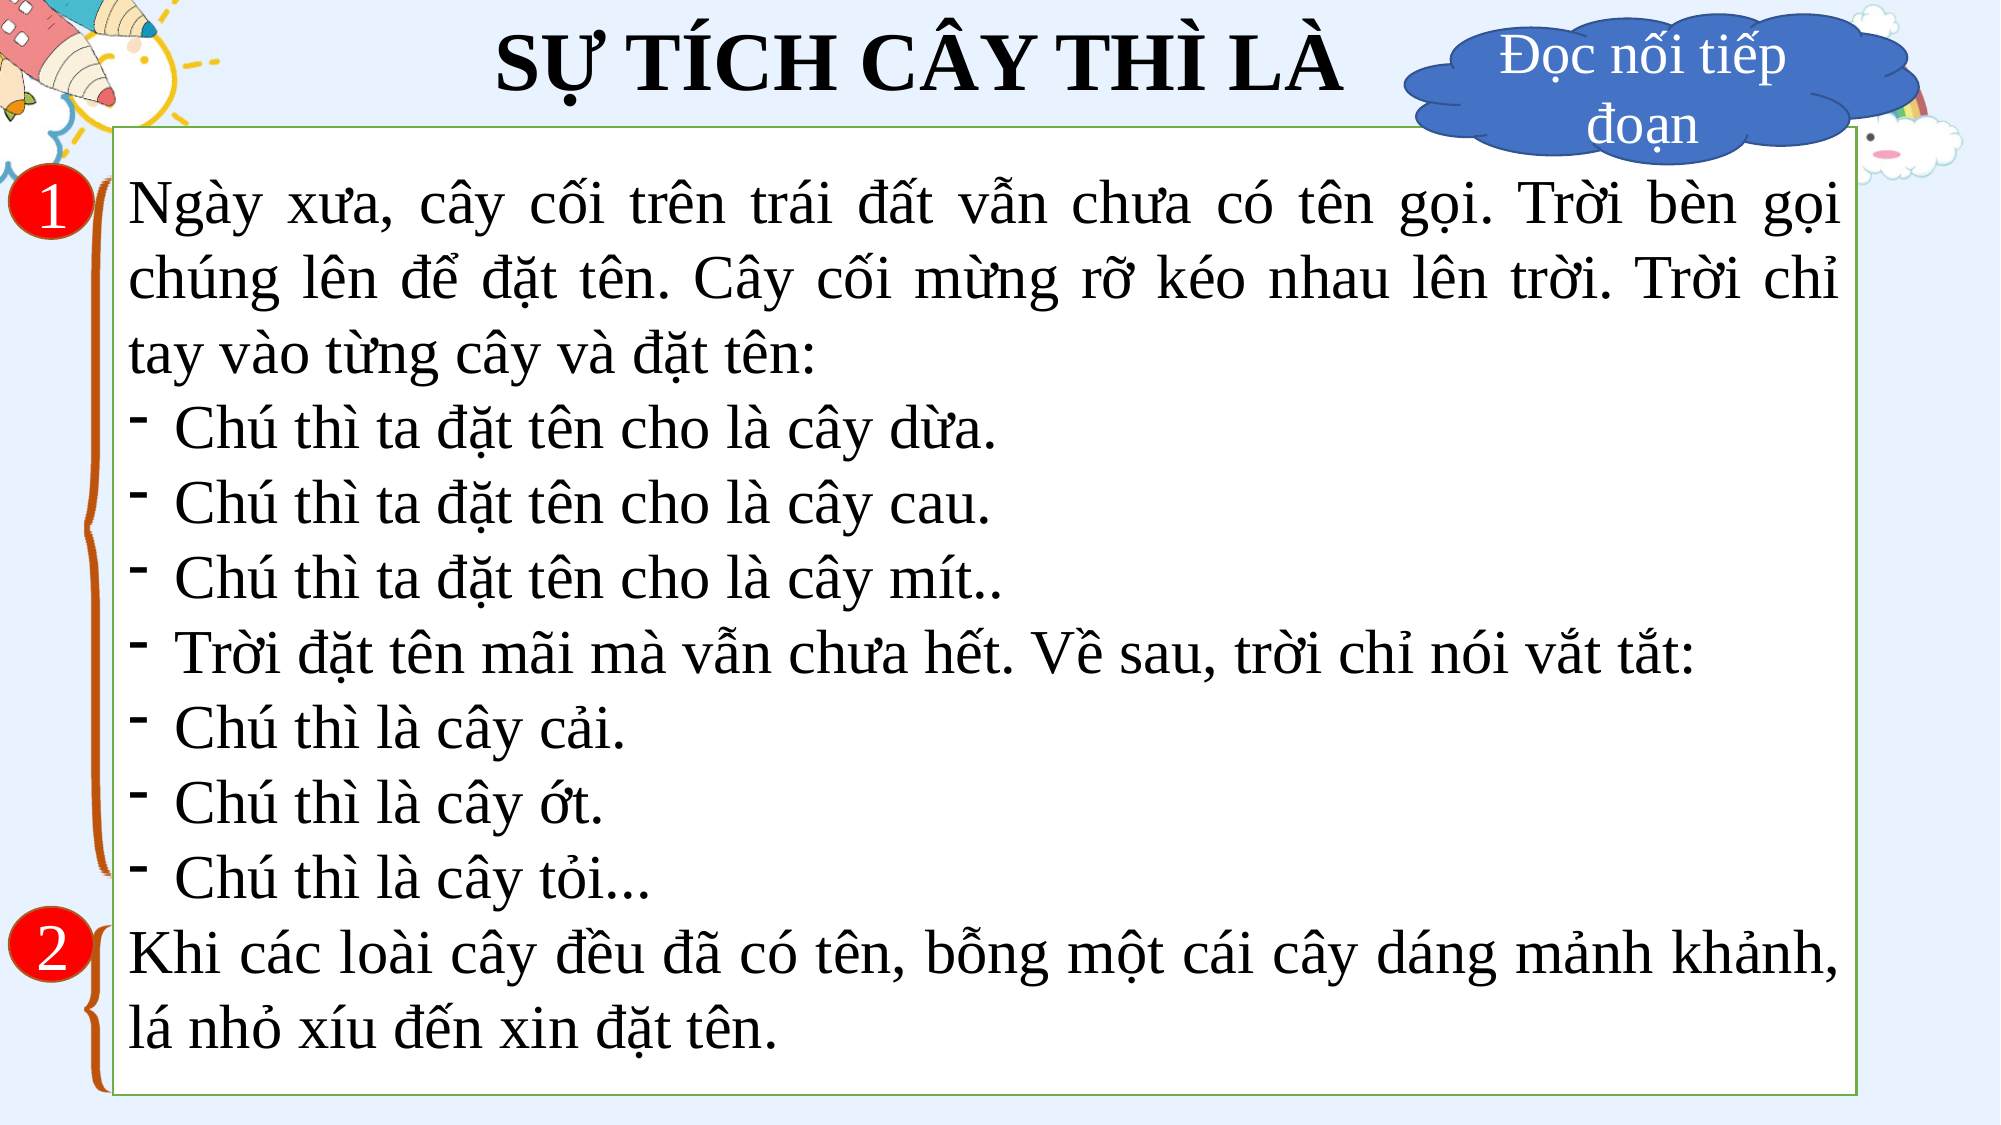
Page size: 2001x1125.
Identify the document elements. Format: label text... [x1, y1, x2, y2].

text_box Ngày xưa, cây cối trên trái đất vẫn chưa có tên gọi. Trời bèn gọi chúng lên để đặt tên. Cây cối mừng rỡ kéo nhau lên trời. Trời chỉ tay vào từng cây và đặt tên: Chú thì ta đặt tên cho là cây dừa. Chú thì ta đặt tên cho là cây cau. Chú thì ta đặt tên cho là cây mít.. Trời đặt tên mãi mà vẫn chưa hết. Về sau, trời chỉ nói vắt tắt: Chú thì là cây cải. Chú thì là cây ớt. Chú thì là cây tỏi... Khi các loài cây đều đã có tên, bỗng một cái cây dáng mảnh khảnh, lá nhỏ xíu đến xin đặt tên. [112, 126, 1858, 1096]
text_box SỰ TÍCH CÂY THÌ LÀ [479, 0, 1405, 115]
picture [0, 0, 2001, 1125]
text_box Đọc nối tiếp đoạn [1403, 13, 1920, 166]
text_box 2 [7, 905, 56, 983]
text_box 1 [7, 162, 56, 240]
